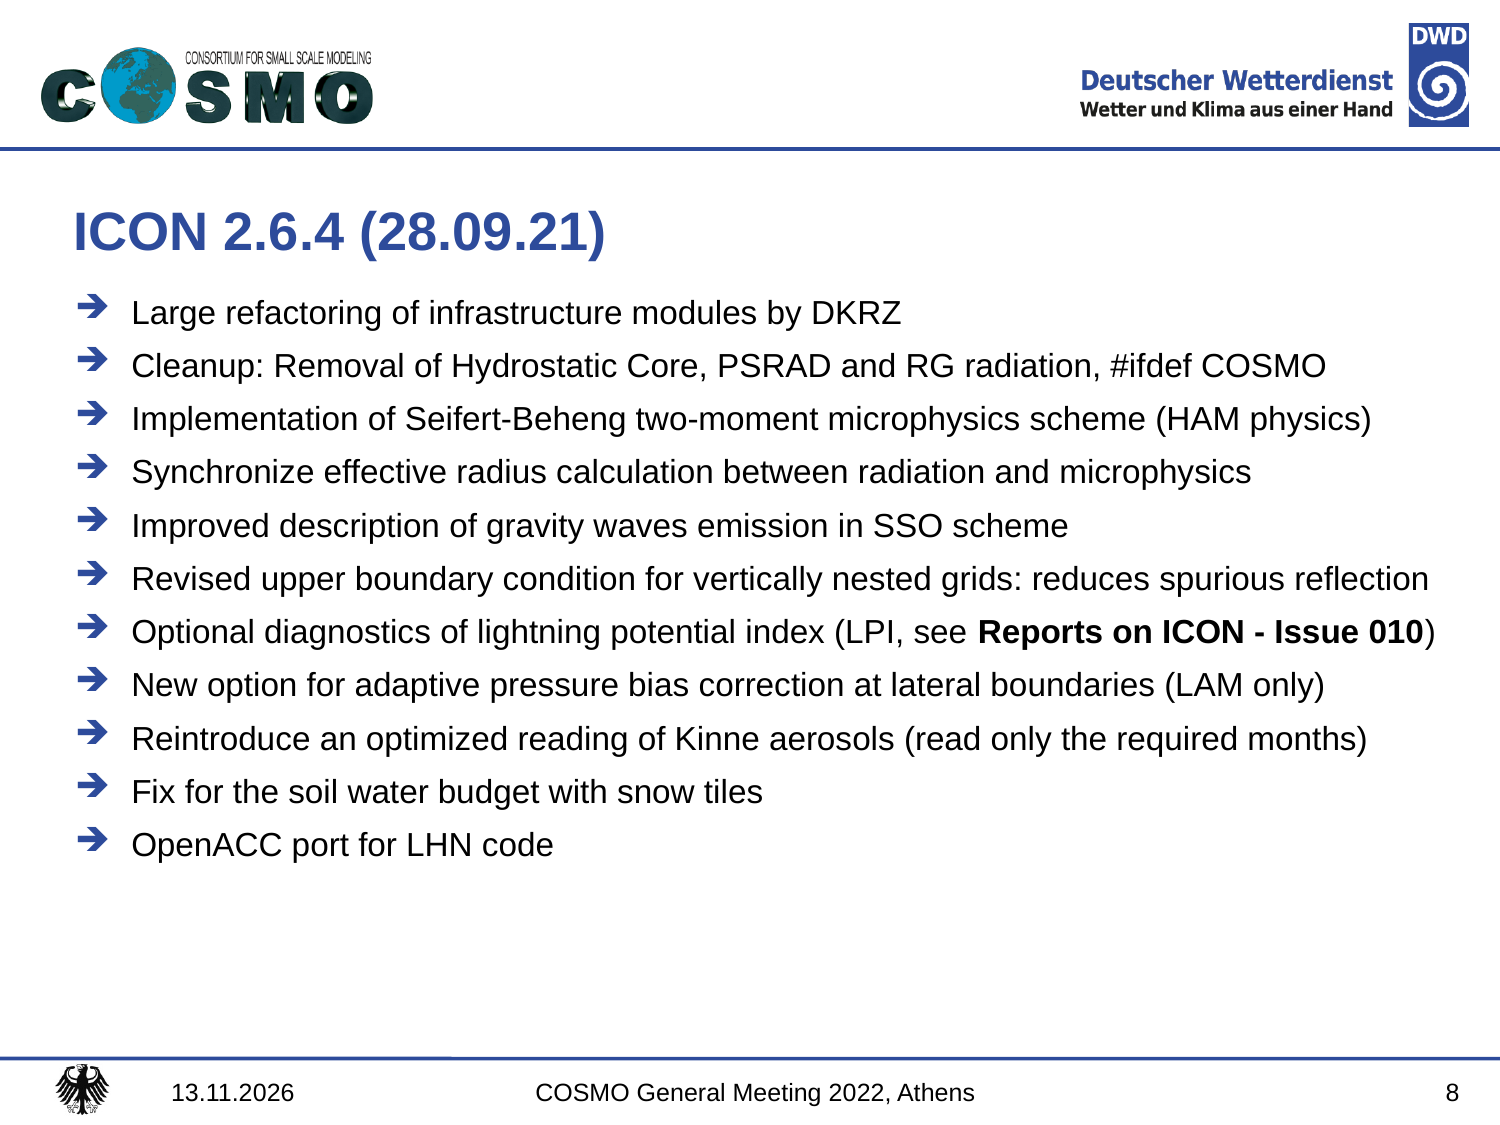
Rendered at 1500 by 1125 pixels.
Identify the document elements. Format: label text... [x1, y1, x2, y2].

picture [1080, 23, 1469, 127]
footer COSMO General Meeting 2022, Athens [430, 1068, 1081, 1105]
picture [41, 47, 133, 124]
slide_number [171, 1068, 419, 1103]
slide_number 8 [1399, 1068, 1475, 1109]
list Large refactoring of infrastructure modules by DKRZ Cleanup: Removal of Hydrostatic Core, PSRAD and RG radiation, #ifdef COSMO Implementation of Seifert-Beheng two-moment microphysics scheme (HAM physics) Synchronize effective radius calculation between radiation and microphysics Improved description of gravity waves emission in SSO scheme Revised upper boundary condition for vertically nested grids: reduces spurious reflection Optional diagnostics of lightning potential index (LPI, see Reports on ICON - Issue 010) New option for adaptive pressure bias correction at lateral boundaries (LAM only) Reintroduce an optimized reading of Kinne aerosols (read only the required months) Fix for the soil water budget with snow tiles OpenACC port for LHN code [75, 290, 1475, 988]
picture [53, 1062, 111, 1116]
picture [125, 59, 134, 67]
title ICON 2.6.4 (28.09.21) [73, 184, 1424, 274]
picture [120, 47, 373, 124]
